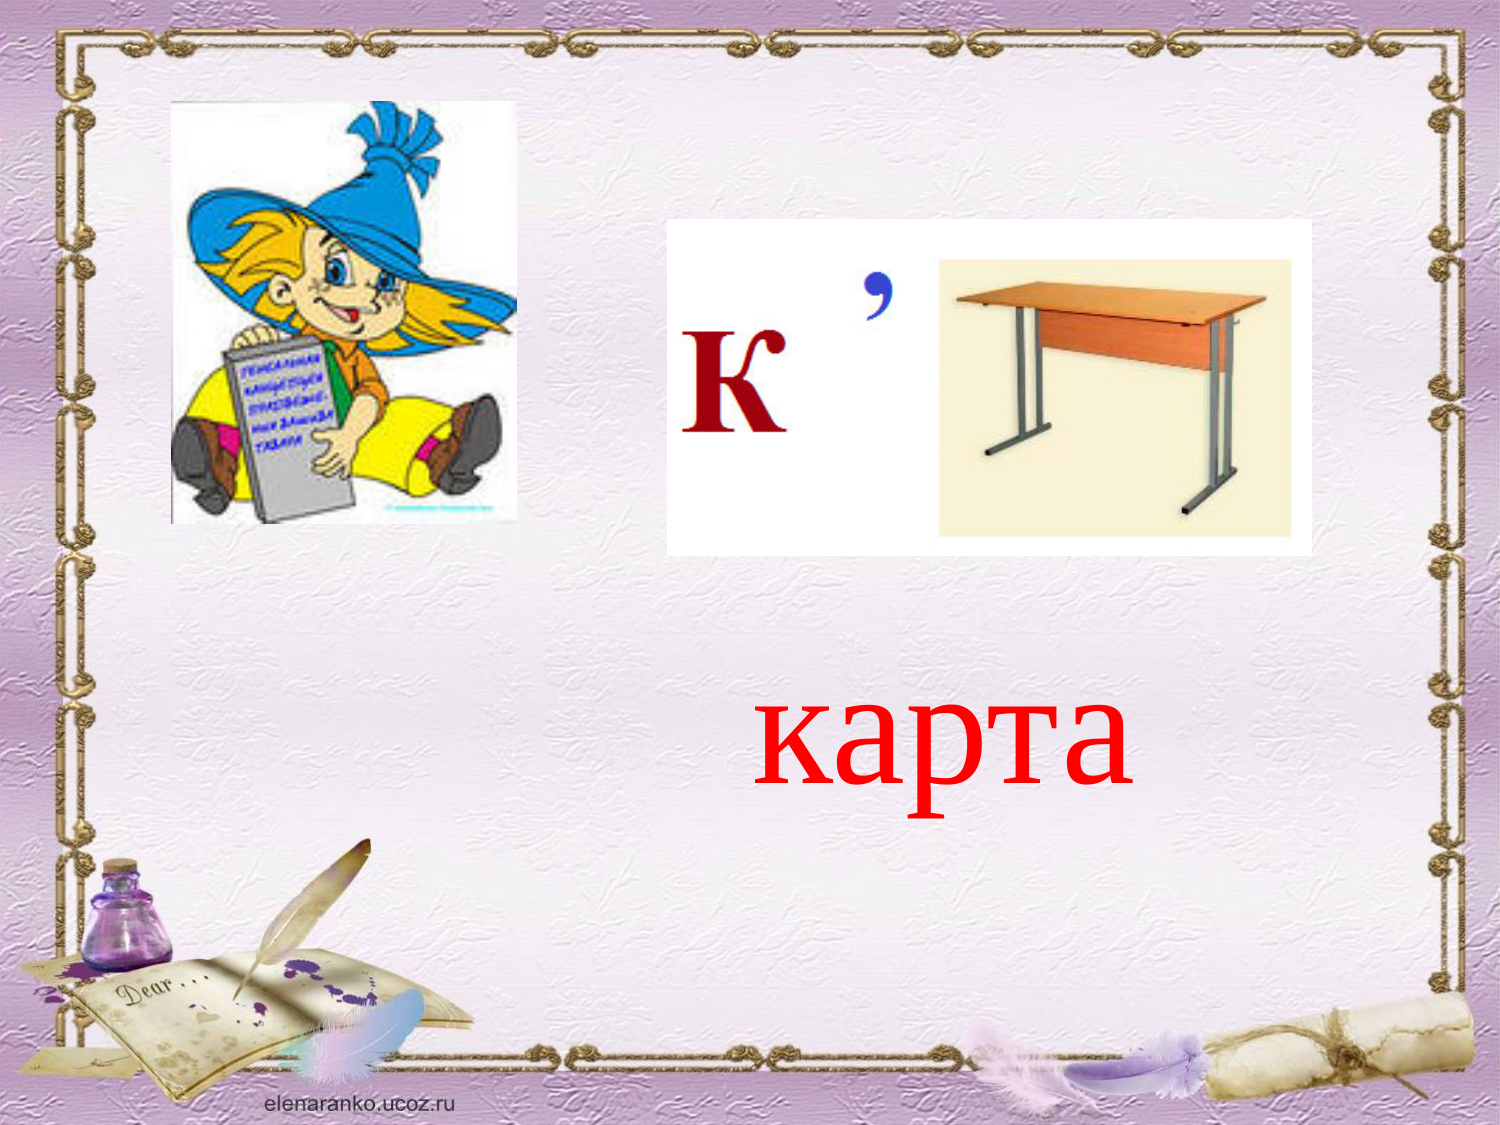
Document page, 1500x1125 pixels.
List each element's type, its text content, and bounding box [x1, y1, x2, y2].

text_box карта [738, 609, 1412, 825]
picture [0, 0, 1500, 1125]
